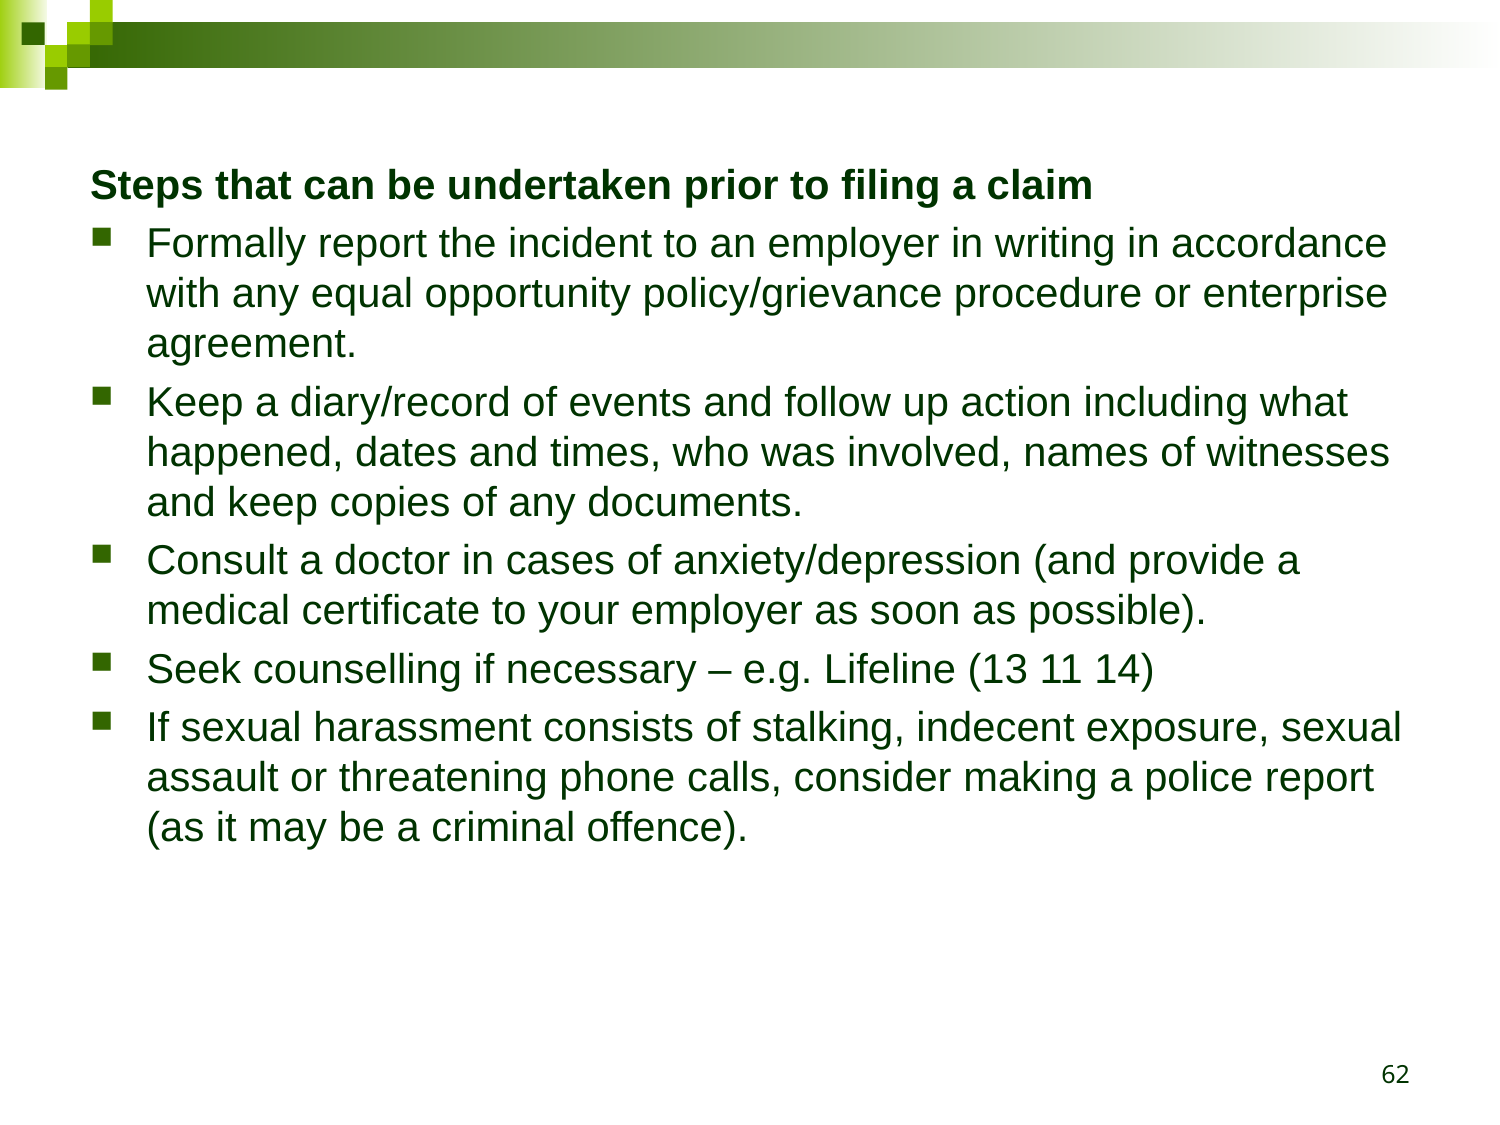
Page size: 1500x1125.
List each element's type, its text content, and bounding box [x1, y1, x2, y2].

list Steps that can be undertaken prior to filing a claim Formally report the incident to an employer in writing in accordance with any equal opportunity policy/grievance procedure or enterprise agreement. Keep a diary/record of events and follow up action including what happened, dates and times, who was involved, names of witnesses and keep copies of any documents. Consult a doctor in cases of anxiety/depression (and provide a medical certificate to your employer as soon as possible). Seek counselling if necessary – e.g. Lifeline (13 11 14) If sexual harassment consists of stalking, indecent exposure, sexual assault or threatening phone calls, consider making a police report (as it may be a criminal offence). [75, 125, 1425, 1059]
slide_number 62 [1074, 1025, 1425, 1100]
